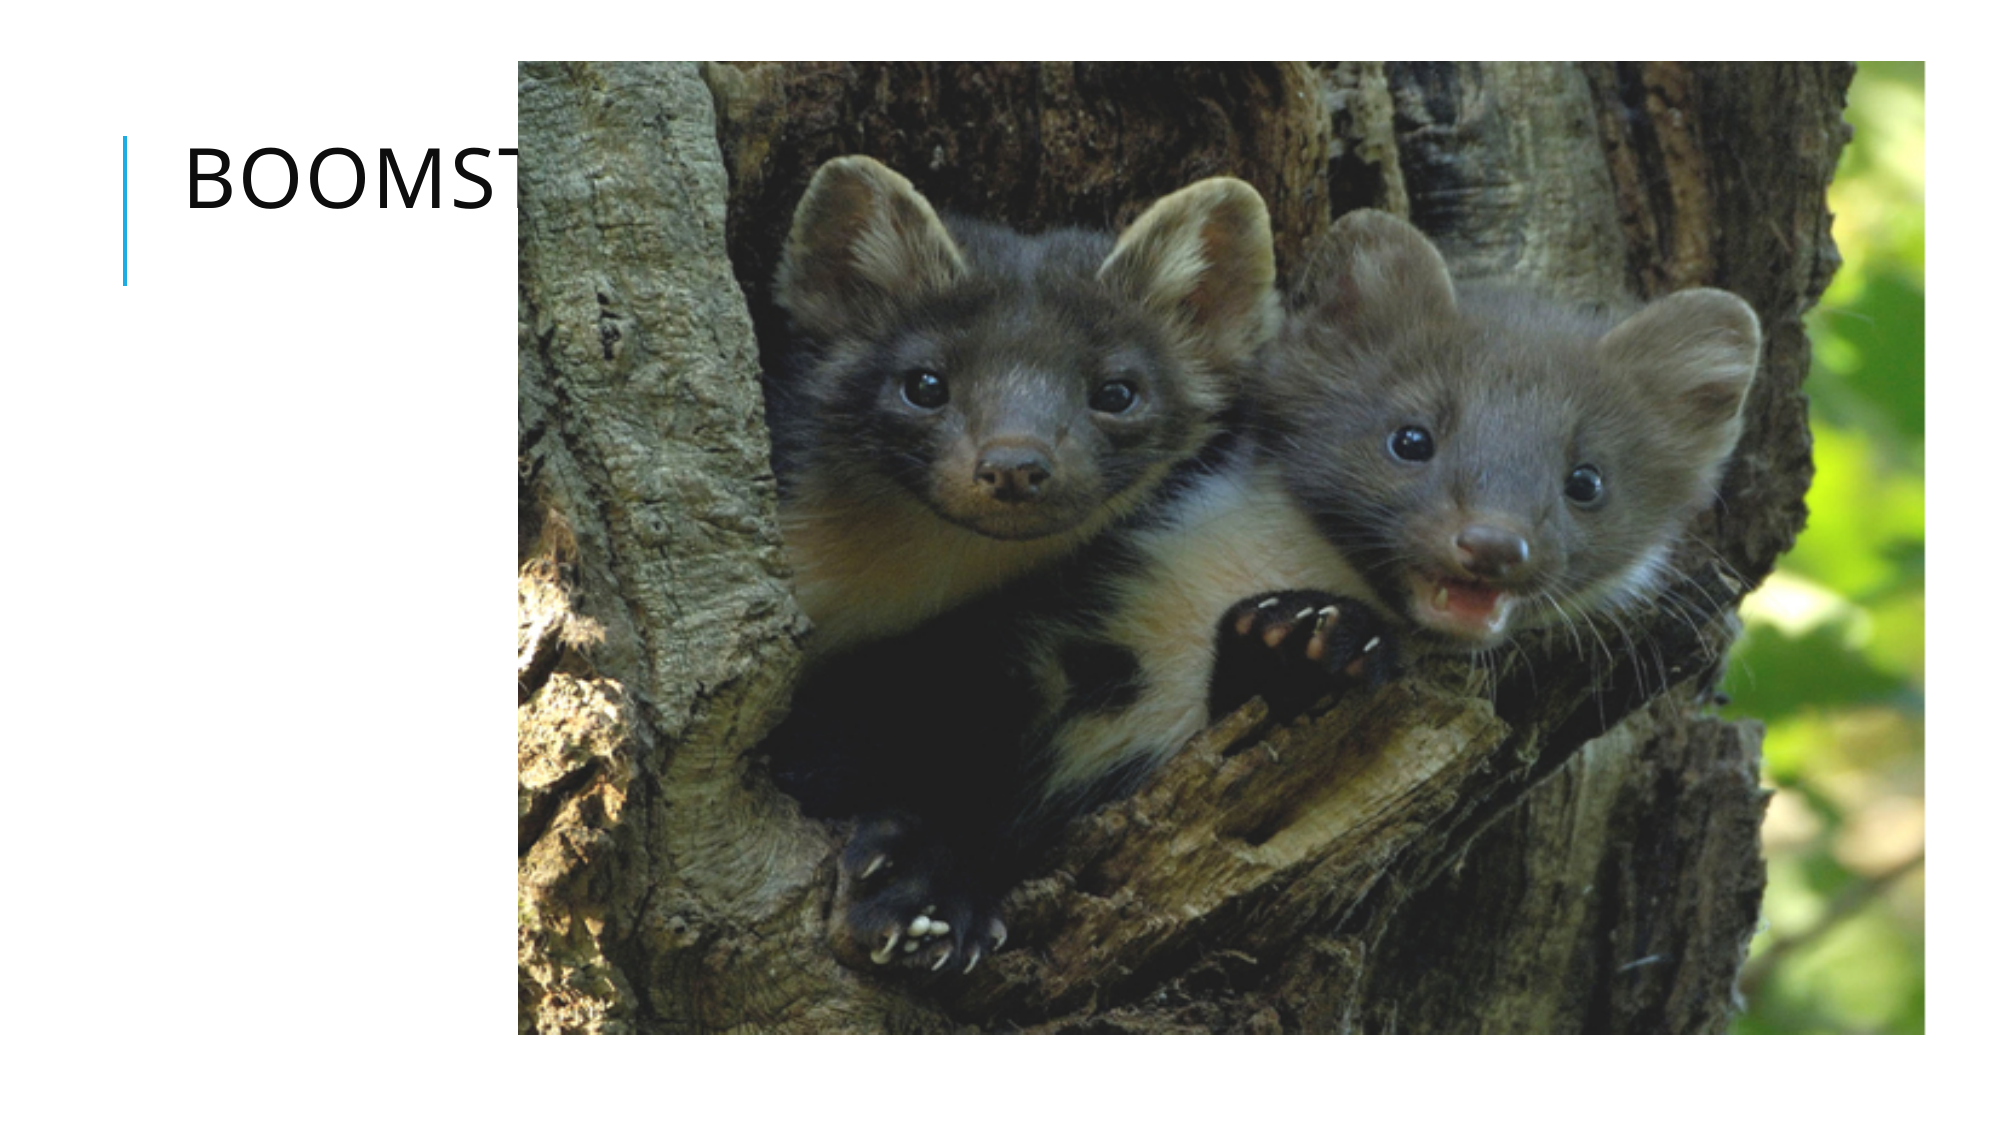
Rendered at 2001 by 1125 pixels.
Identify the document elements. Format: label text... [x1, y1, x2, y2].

title boomstam [168, 61, 513, 308]
picture [518, 61, 1928, 1035]
